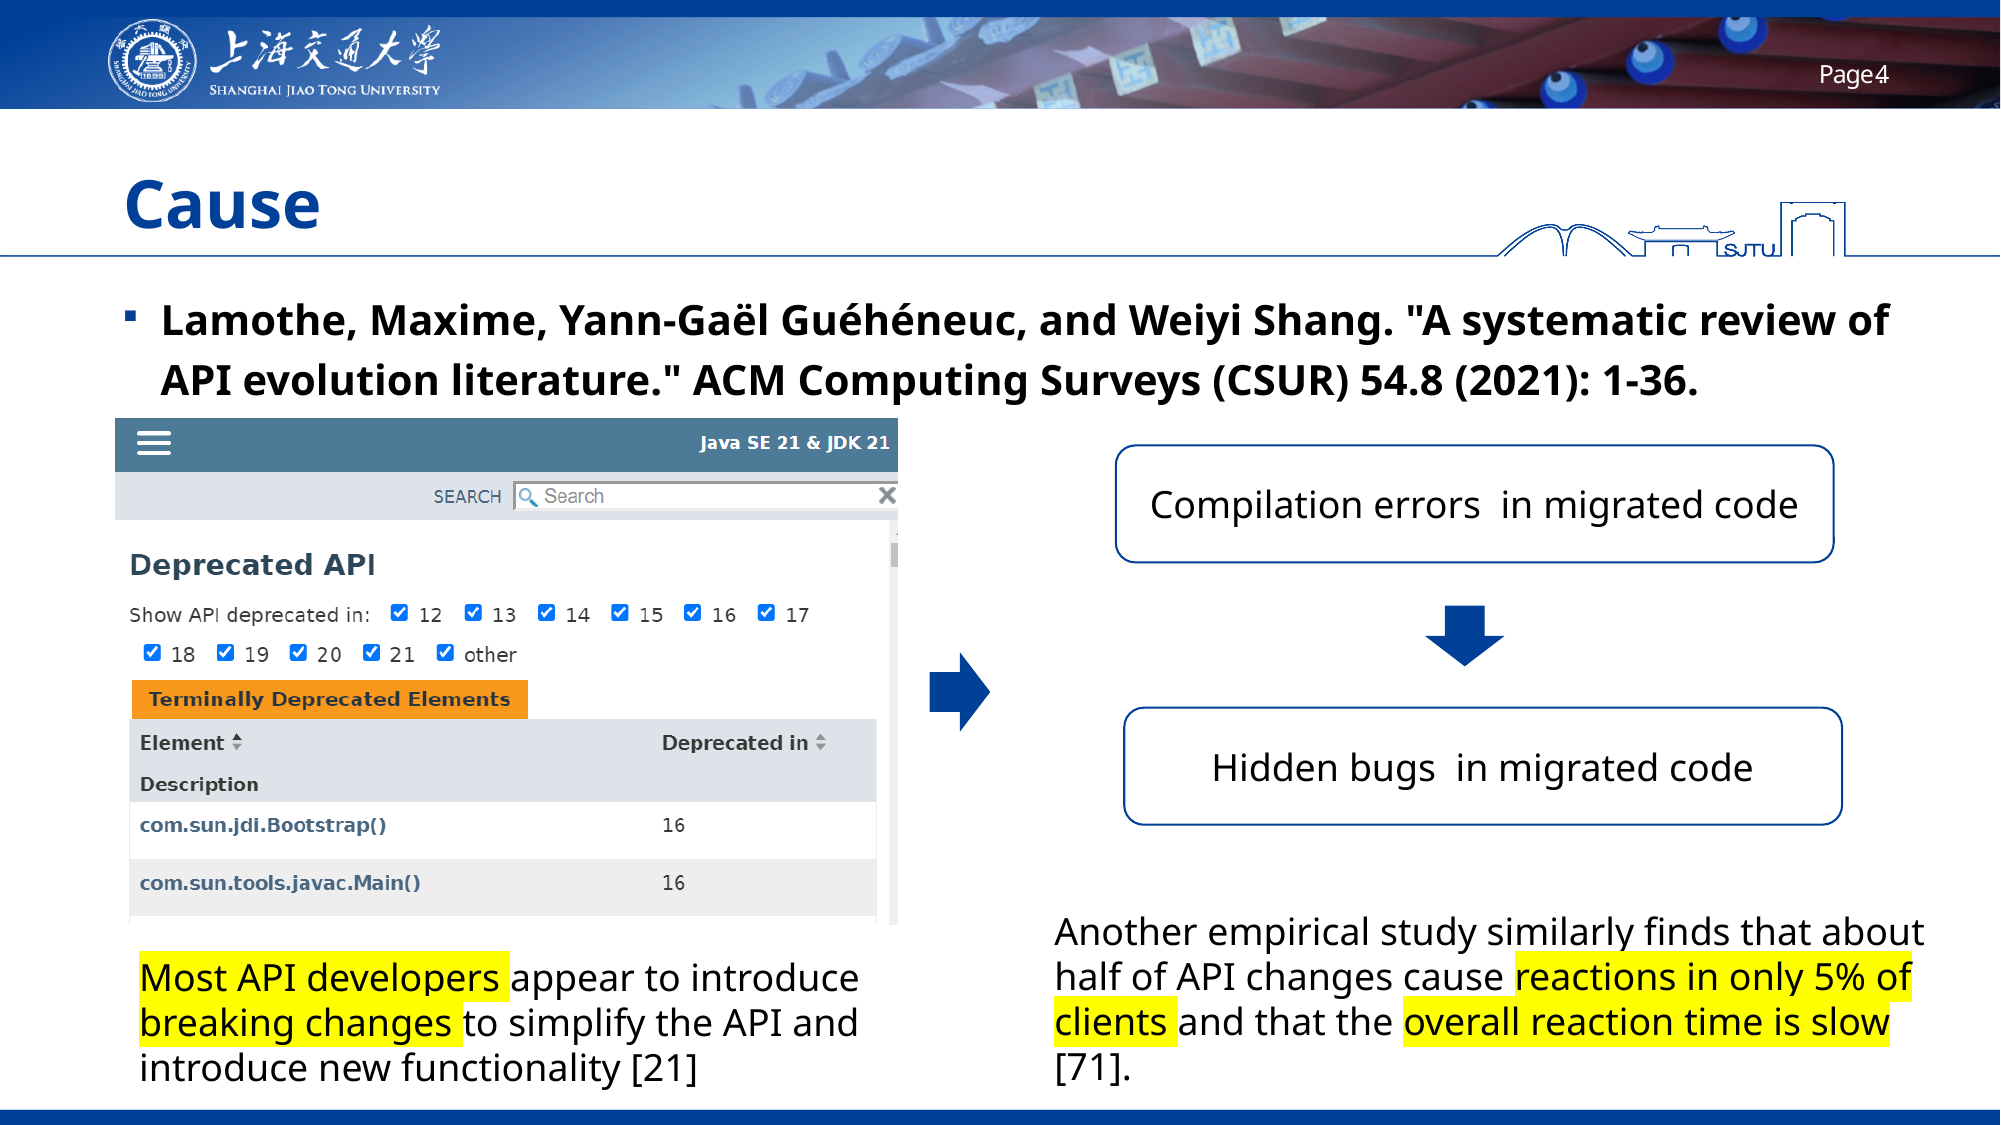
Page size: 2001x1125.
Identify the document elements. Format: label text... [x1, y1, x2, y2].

title Cause [108, 160, 1940, 255]
text_box Compilation errors in migrated code [1114, 444, 1835, 564]
list Lamothe, Maxime, Yann-Gaël Guéhéneuc, and Weiyi Shang. "A systematic review of API evolution literature." ACM Computing Surveys (CSUR) 54.8 (2021): 1-36. [108, 276, 1940, 1084]
text_box [928, 649, 992, 735]
text_box Most API developers appear to introduce breaking changes to simplify the API and introduce new functionality [21] [49, 946, 938, 1096]
text_box Hidden bugs in migrated code [1123, 706, 1844, 826]
picture [115, 418, 902, 925]
text_box [1421, 604, 1508, 668]
text_box Another empirical study similarly finds that about half of API changes cause reactions in only 5% of clients and that the overall reaction time is slow [71]. [964, 900, 1965, 1096]
picture [0, 0, 2001, 109]
